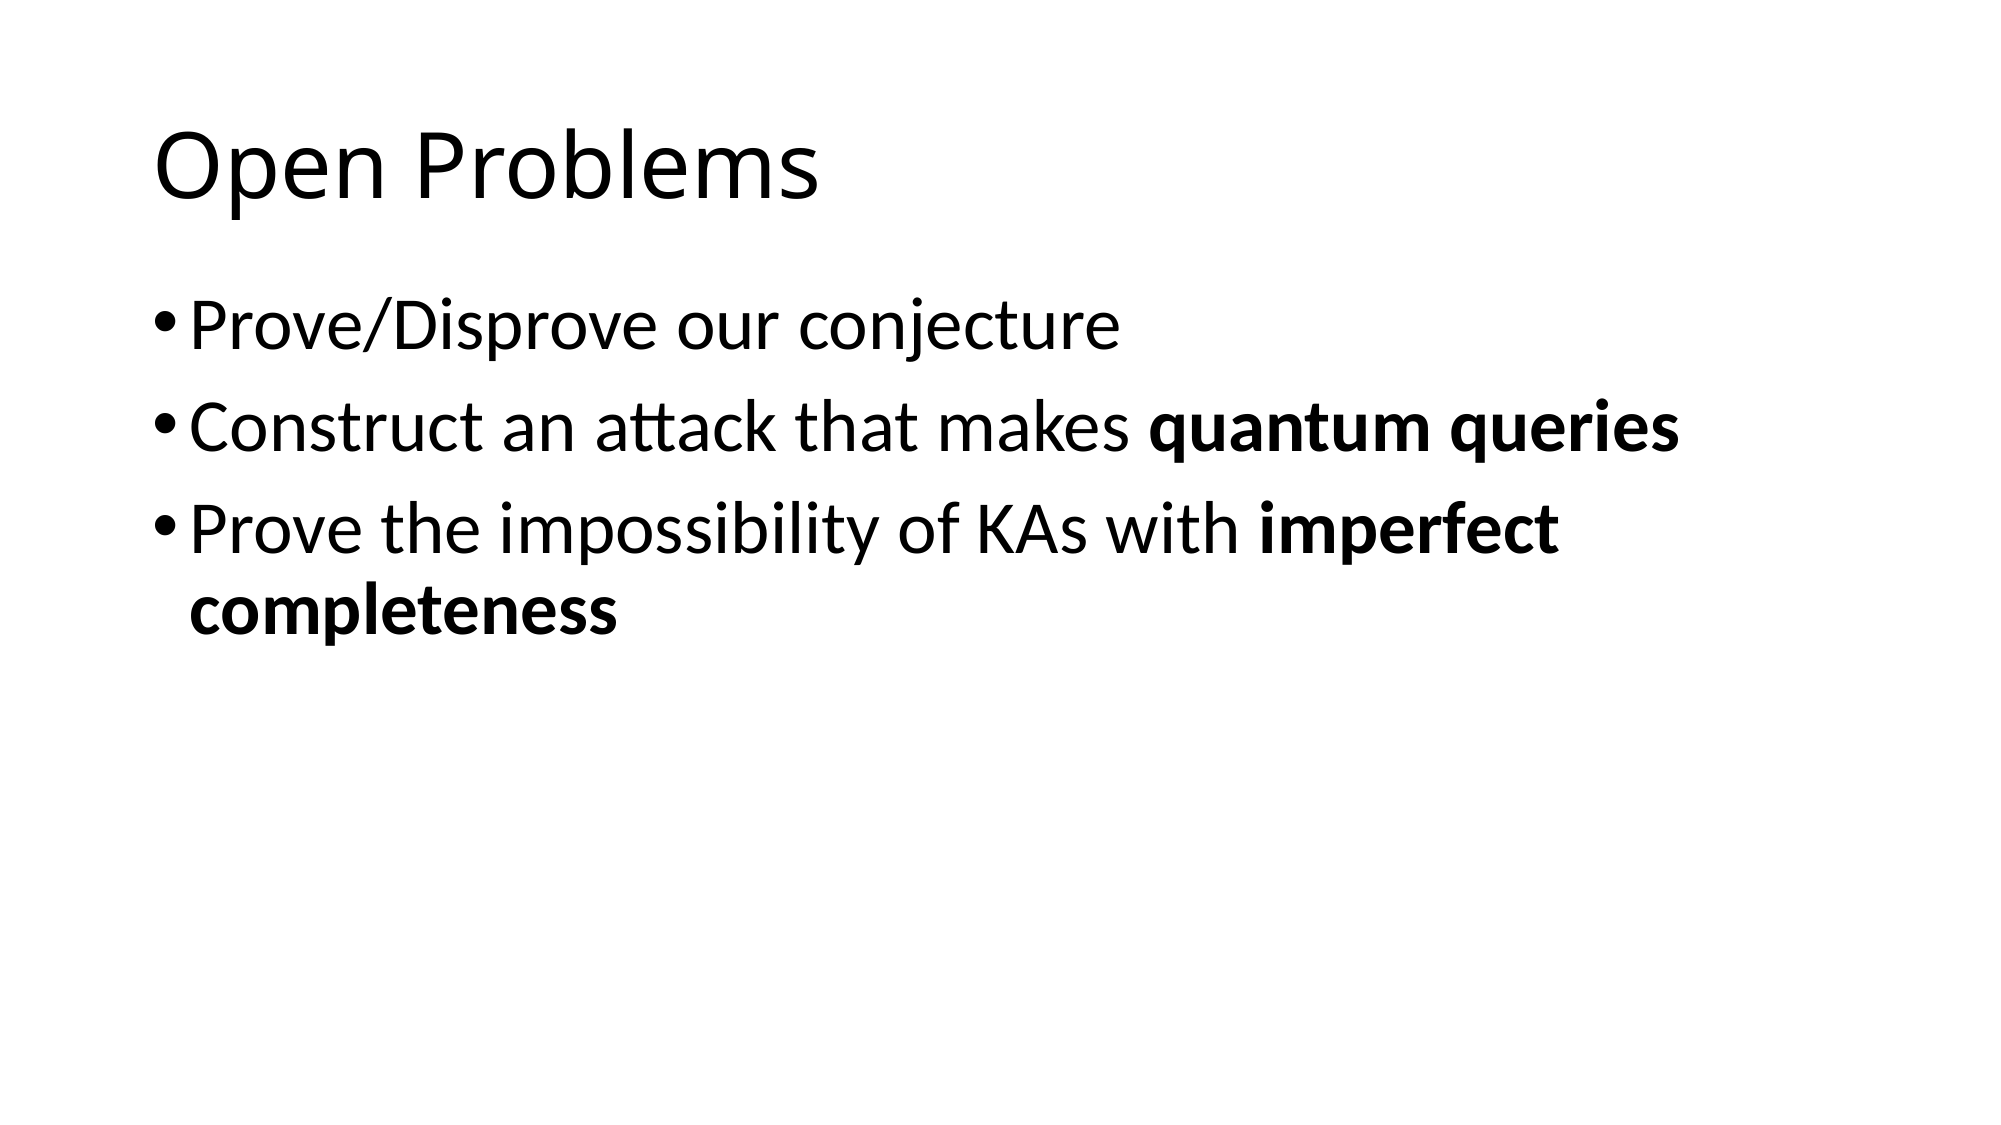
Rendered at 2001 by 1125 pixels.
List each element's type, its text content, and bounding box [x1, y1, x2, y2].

text_box Open Problems [137, 59, 1863, 278]
list Prove/Disprove our conjecture Construct an attack that makes quantum queries Prove the impossibility of KAs with imperfect completeness [137, 278, 1863, 690]
